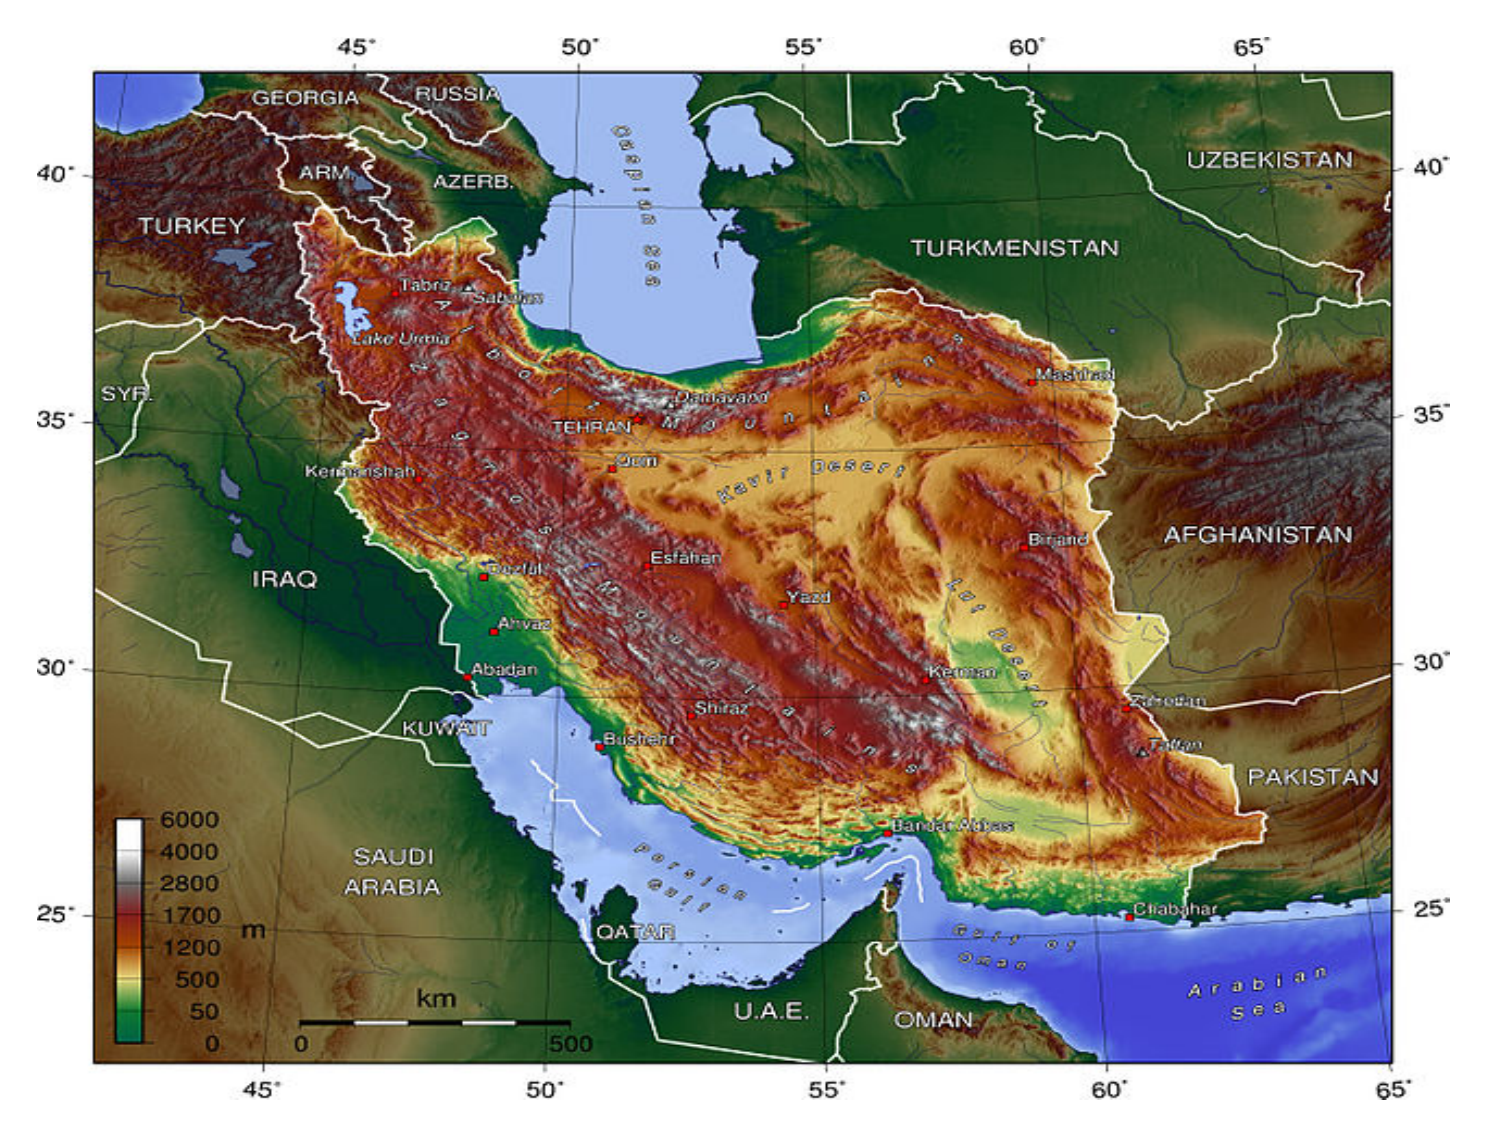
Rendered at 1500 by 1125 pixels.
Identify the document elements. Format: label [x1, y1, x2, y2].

list [37, 37, 1451, 1101]
